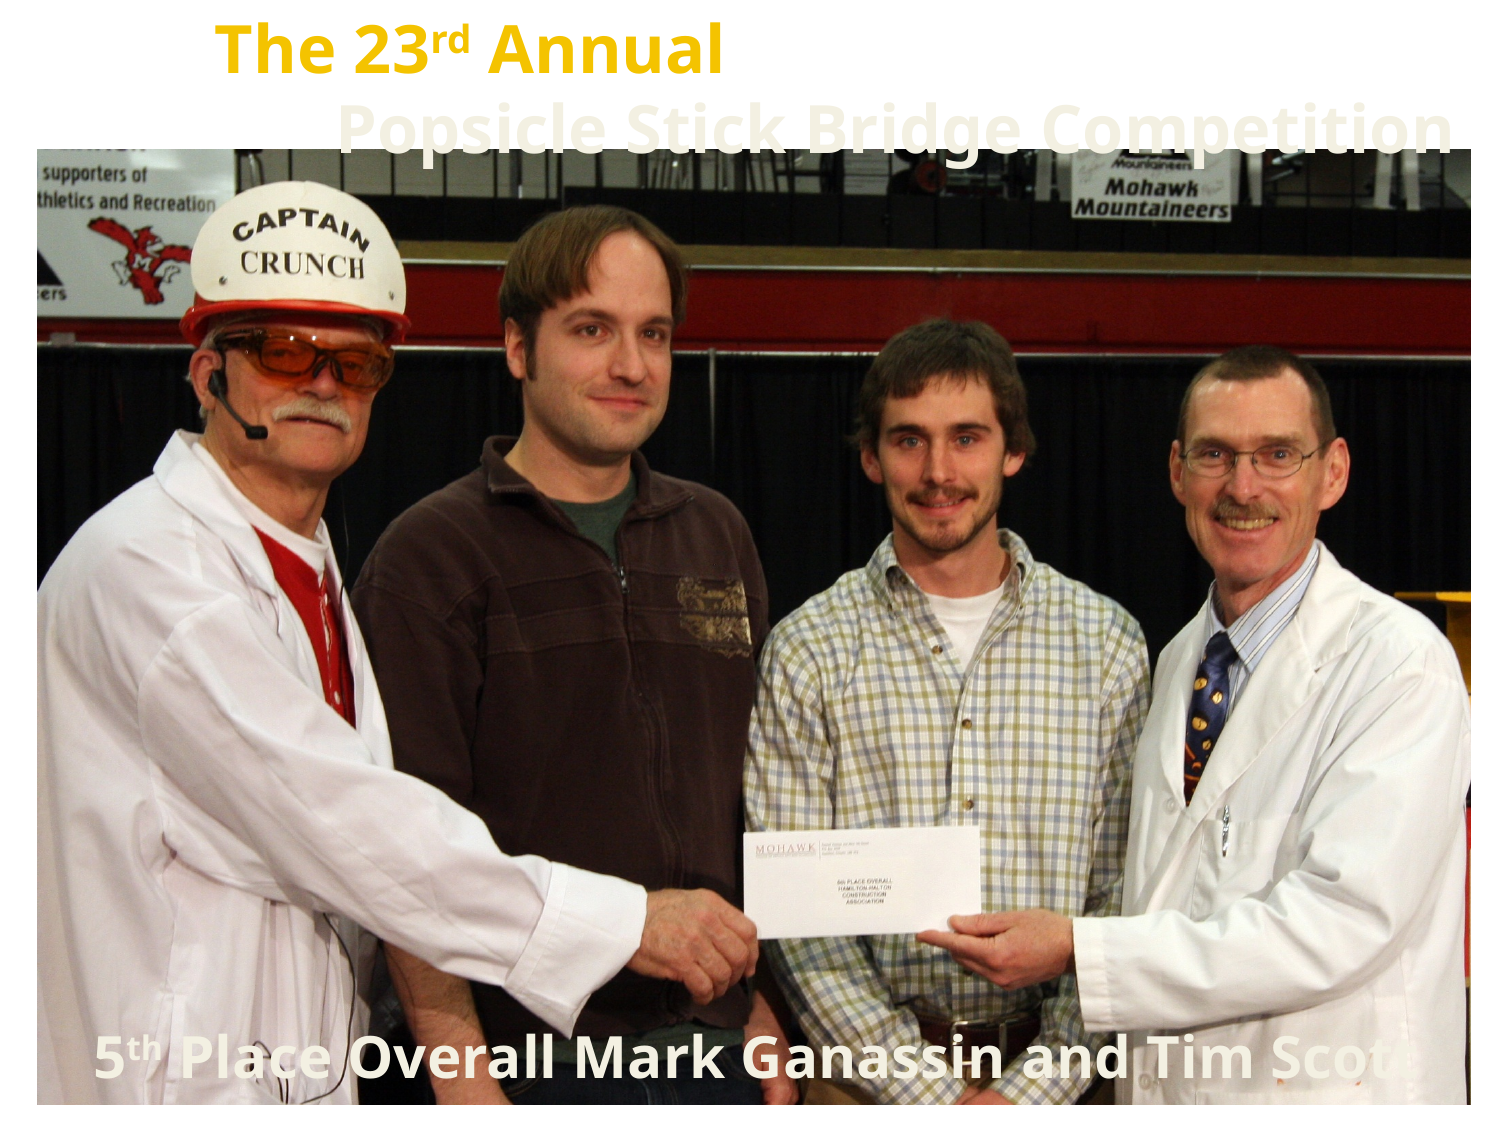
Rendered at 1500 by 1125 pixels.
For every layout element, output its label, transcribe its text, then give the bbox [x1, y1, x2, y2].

text_box The 23rd Annual Popsicle Stick Bridge Competition [199, 0, 1500, 175]
picture [37, 149, 1471, 1105]
